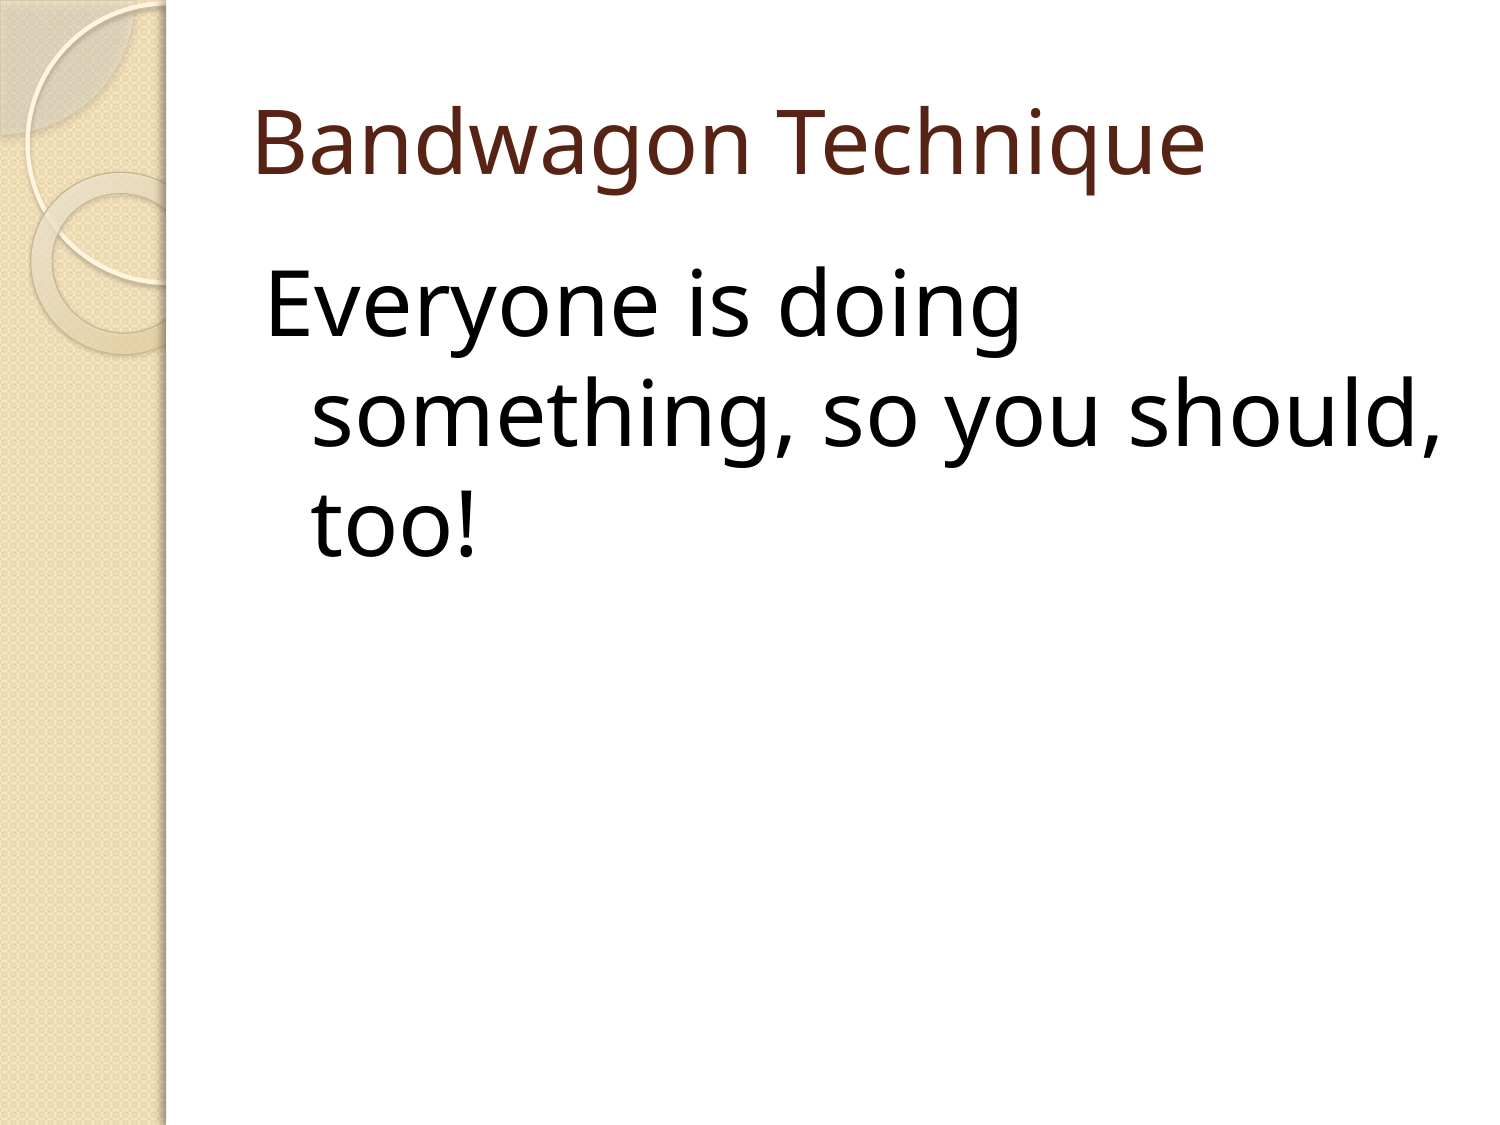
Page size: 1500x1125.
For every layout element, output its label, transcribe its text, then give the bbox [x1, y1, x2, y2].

list Everyone is doing something, so you should, too! [235, 237, 1466, 1025]
title Bandwagon Technique [235, 45, 1466, 233]
